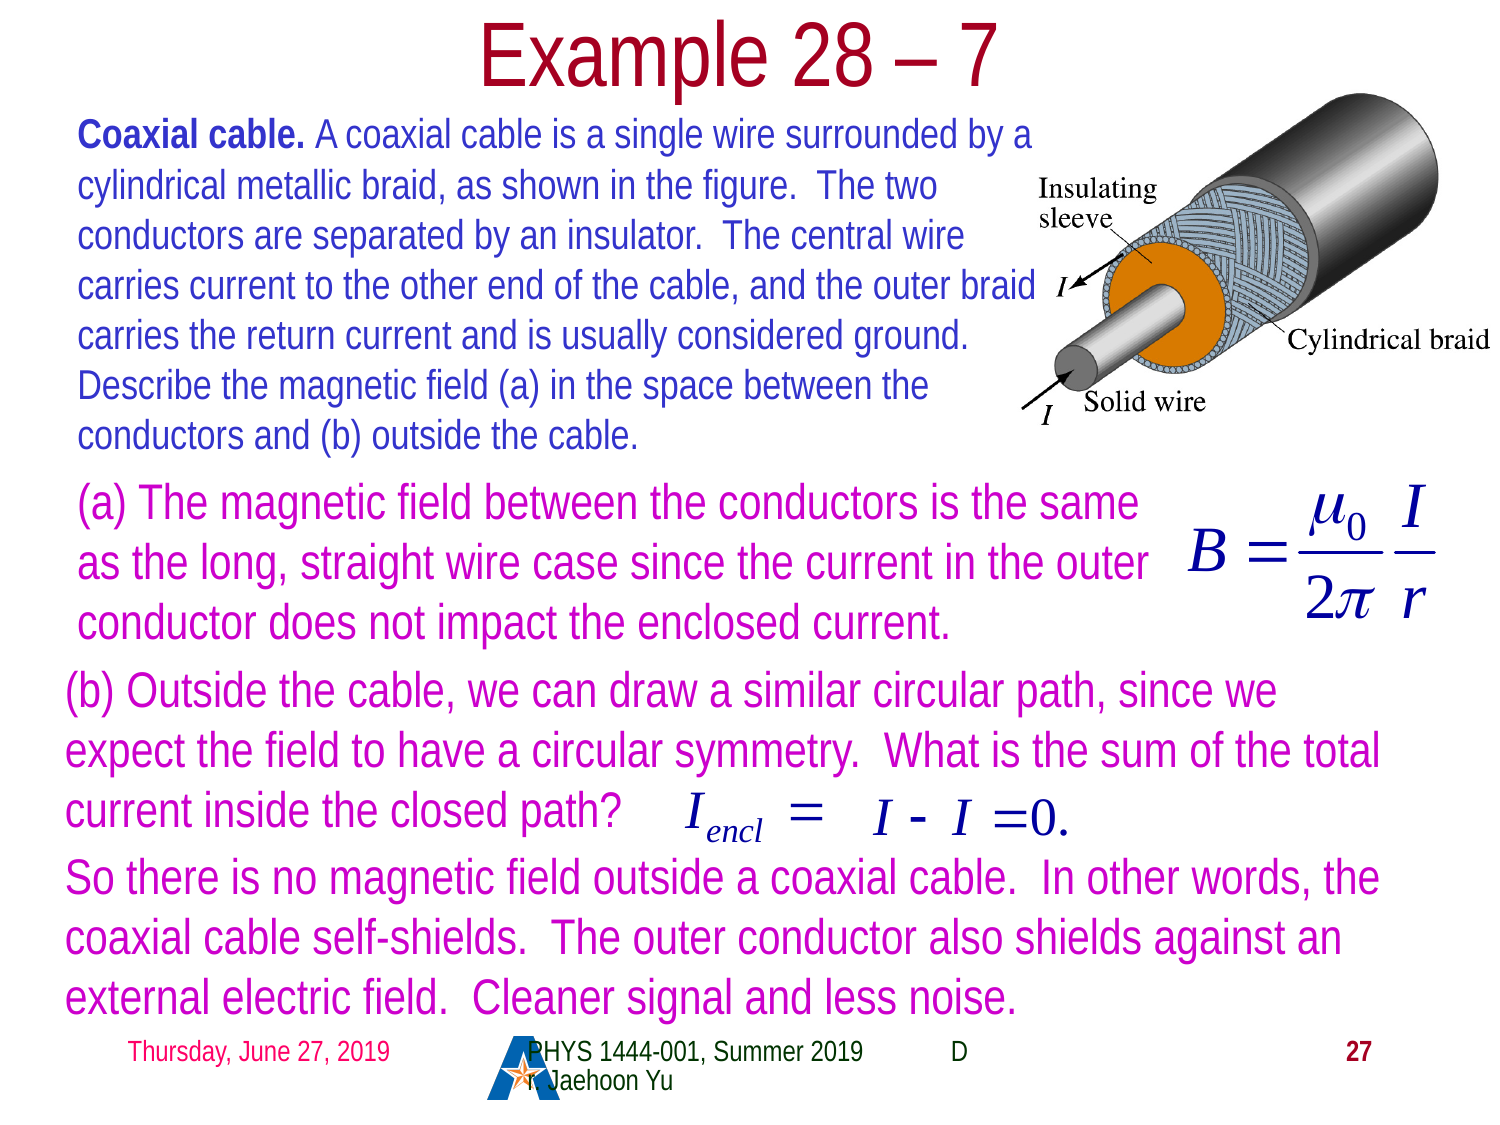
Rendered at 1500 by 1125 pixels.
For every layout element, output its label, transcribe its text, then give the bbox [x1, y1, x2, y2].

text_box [674, 774, 829, 854]
slide_number 27 [1074, 1033, 1388, 1101]
title Example 28 – 7 [37, 0, 1463, 113]
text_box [1174, 512, 1282, 584]
text_box Coaxial cable. A coaxial cable is a single wire surrounded by a cylindrical metallic braid, as shown in the figure. The two conductors are separated by an insulator. The central wire carries current to the other end of the cable, and the outer braid carries the return current and is usually considered ground. Describe the magnetic field (a) in the space between the conductors and (b) outside the cable. [62, 99, 1088, 462]
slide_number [112, 1033, 426, 1101]
footer PHYS 1444-001, Summer 2019 Dr. Jaehoon Yu [512, 1033, 988, 1101]
text_box So there is no magnetic field outside a coaxial cable. In other words, the coaxial cable self-shields. The outer conductor also shields against an external electric field. Cleaner signal and less noise. [49, 837, 1413, 1033]
picture [487, 1036, 512, 1100]
picture [1012, 74, 1500, 441]
text_box (a) The magnetic field between the conductors is the same as the long, straight wire case since the current in the outer conductor does not impact the enclosed current. [62, 462, 1175, 649]
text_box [862, 785, 1080, 851]
text_box (b) Outside the cable, we can draw a similar circular path, since we expect the field to have a circular symmetry. What is the sum of the total current inside the closed path? [50, 649, 1427, 845]
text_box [1287, 462, 1447, 633]
